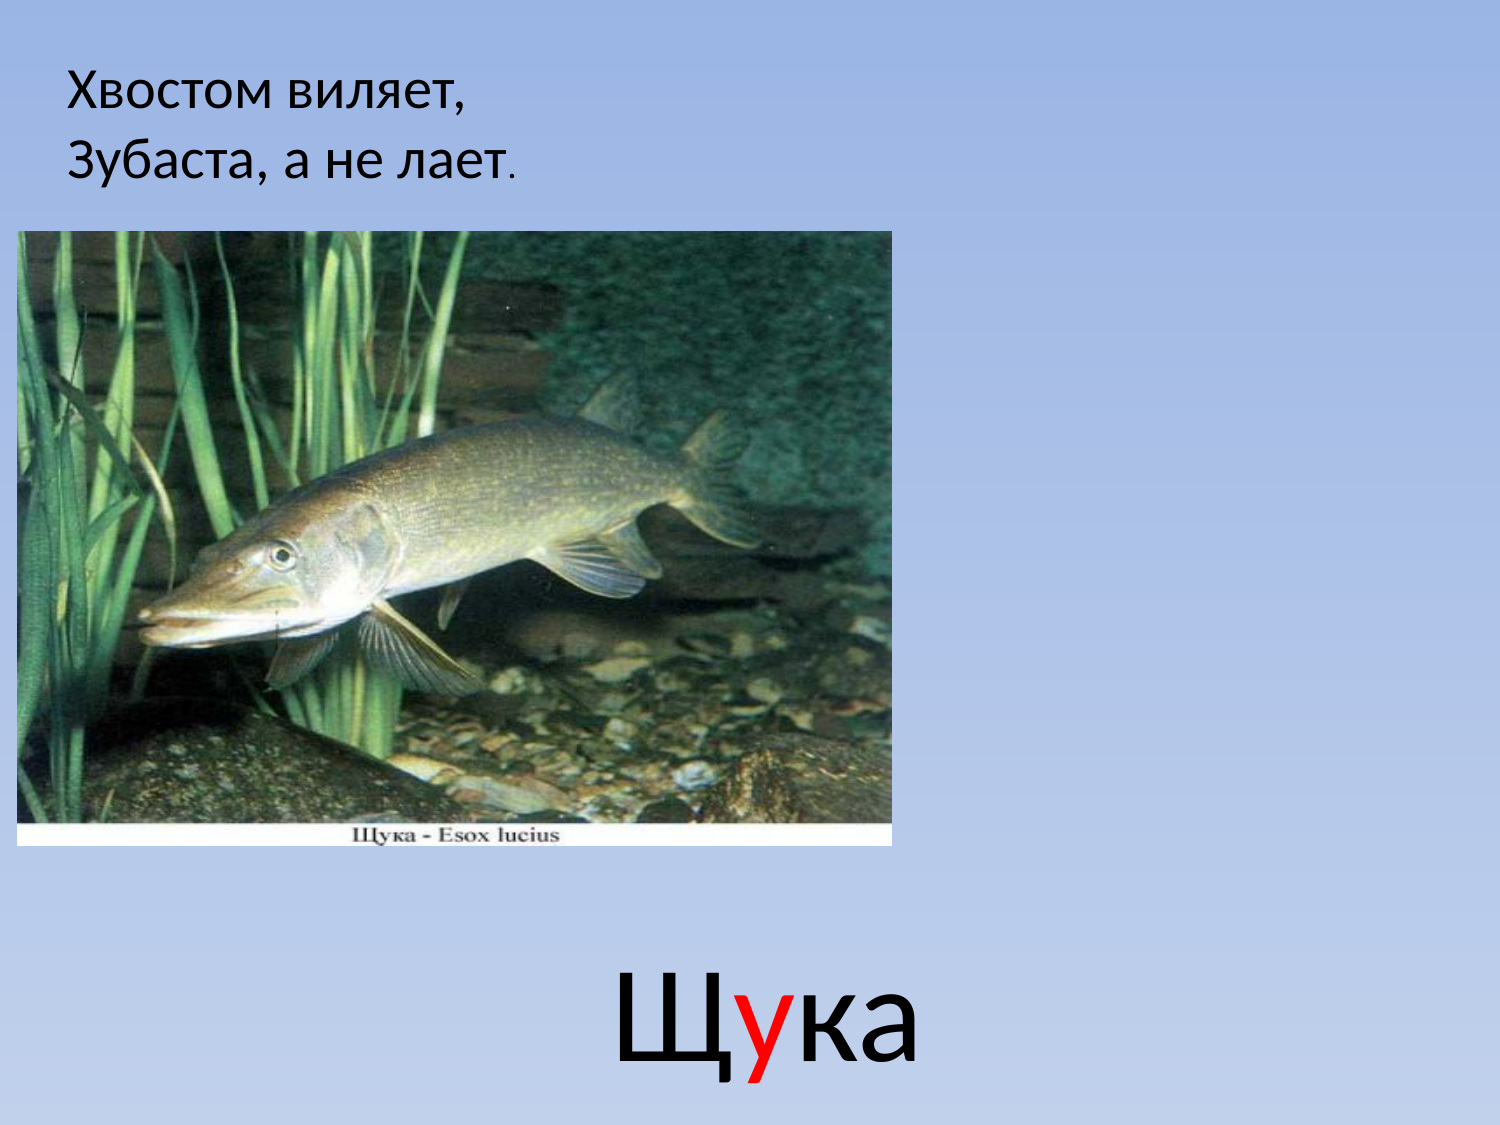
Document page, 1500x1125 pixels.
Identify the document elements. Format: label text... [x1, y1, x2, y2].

picture [17, 231, 892, 847]
text_box Щука [596, 916, 1412, 1097]
text_box Хвостом виляет, Зубаста, а не лает. [53, 42, 1376, 198]
